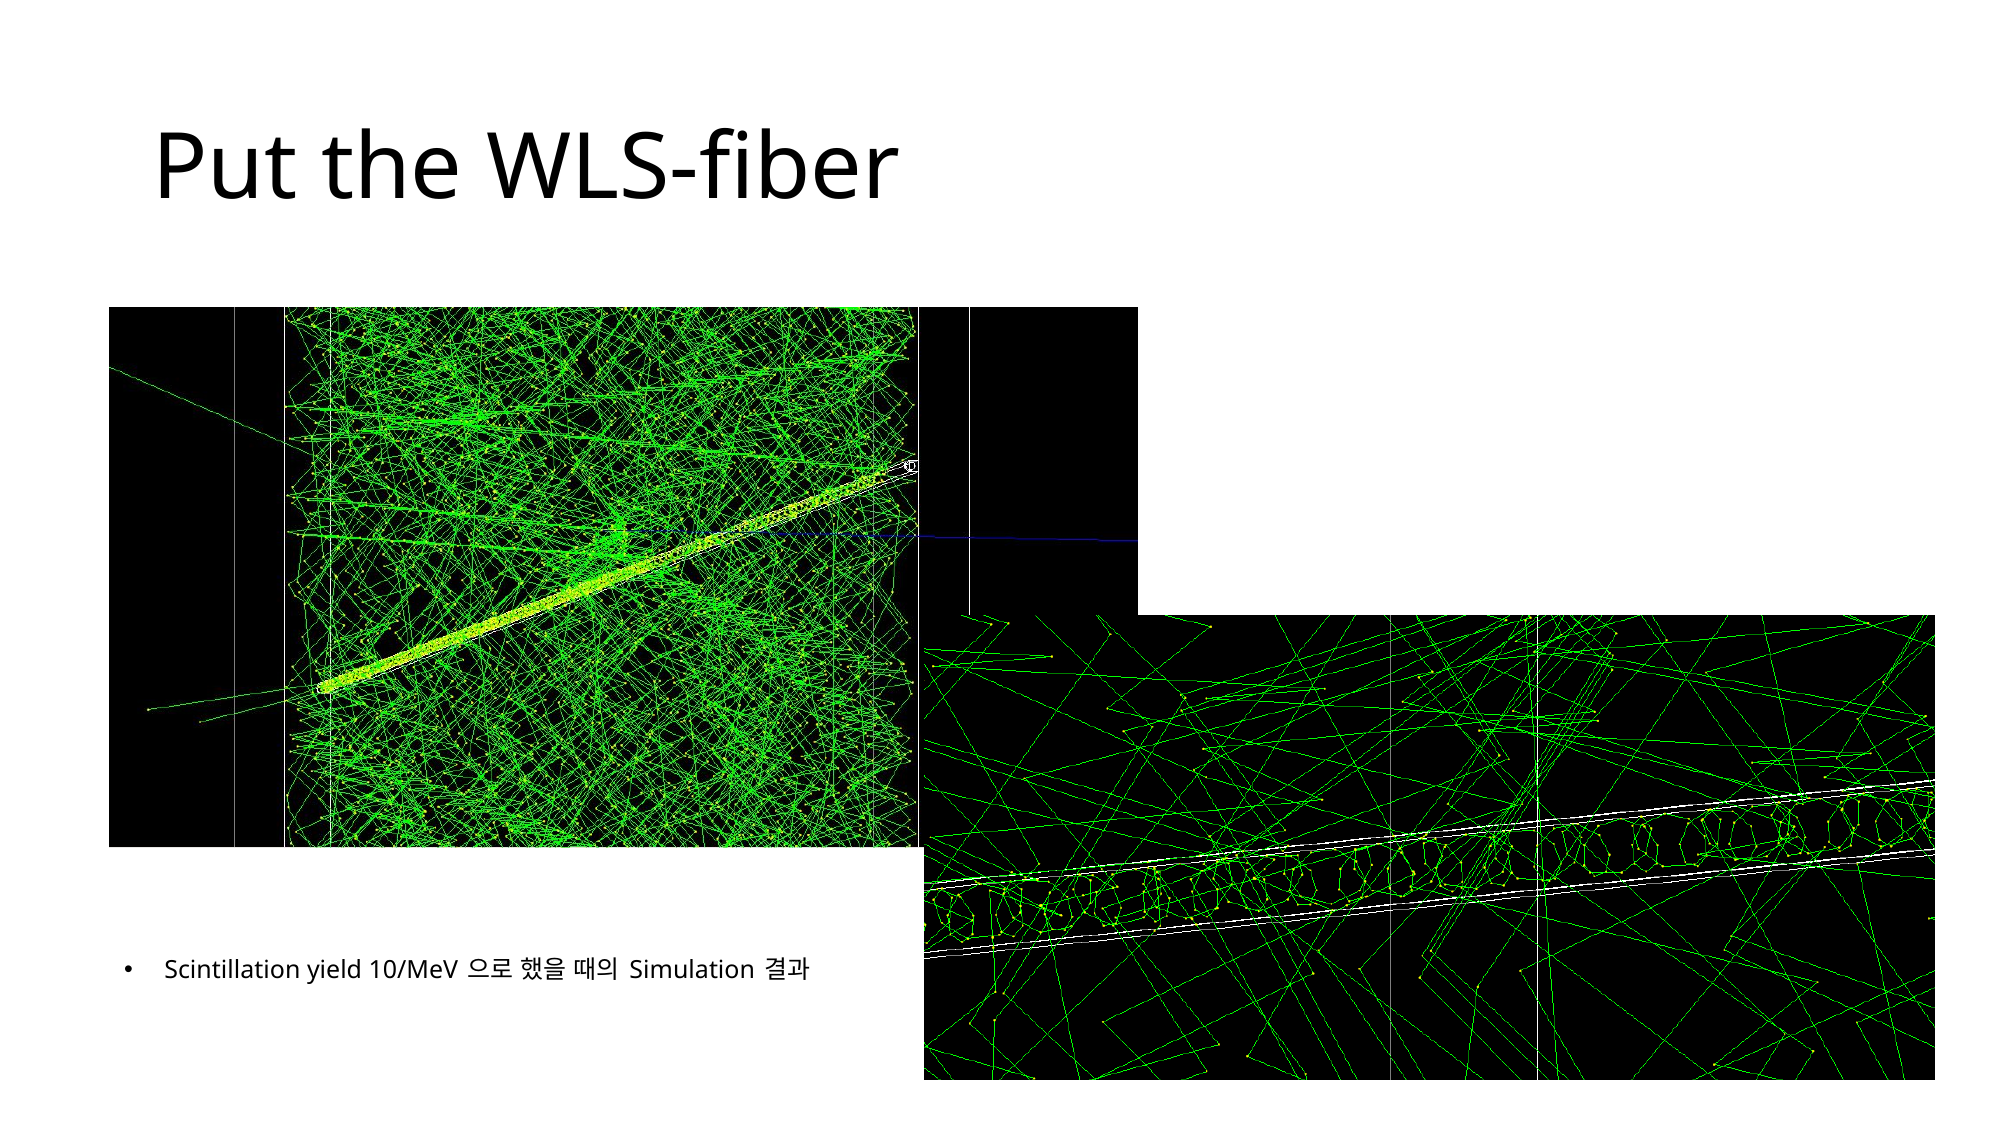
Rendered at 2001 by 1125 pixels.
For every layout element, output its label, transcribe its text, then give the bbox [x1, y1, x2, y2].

title Put the WLS-fiber [137, 59, 1863, 278]
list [109, 307, 1138, 848]
text_box Scintillation yield 10/MeV 으로 했을 때의 Simulation 결과 [109, 925, 866, 1024]
picture [924, 615, 1935, 1080]
